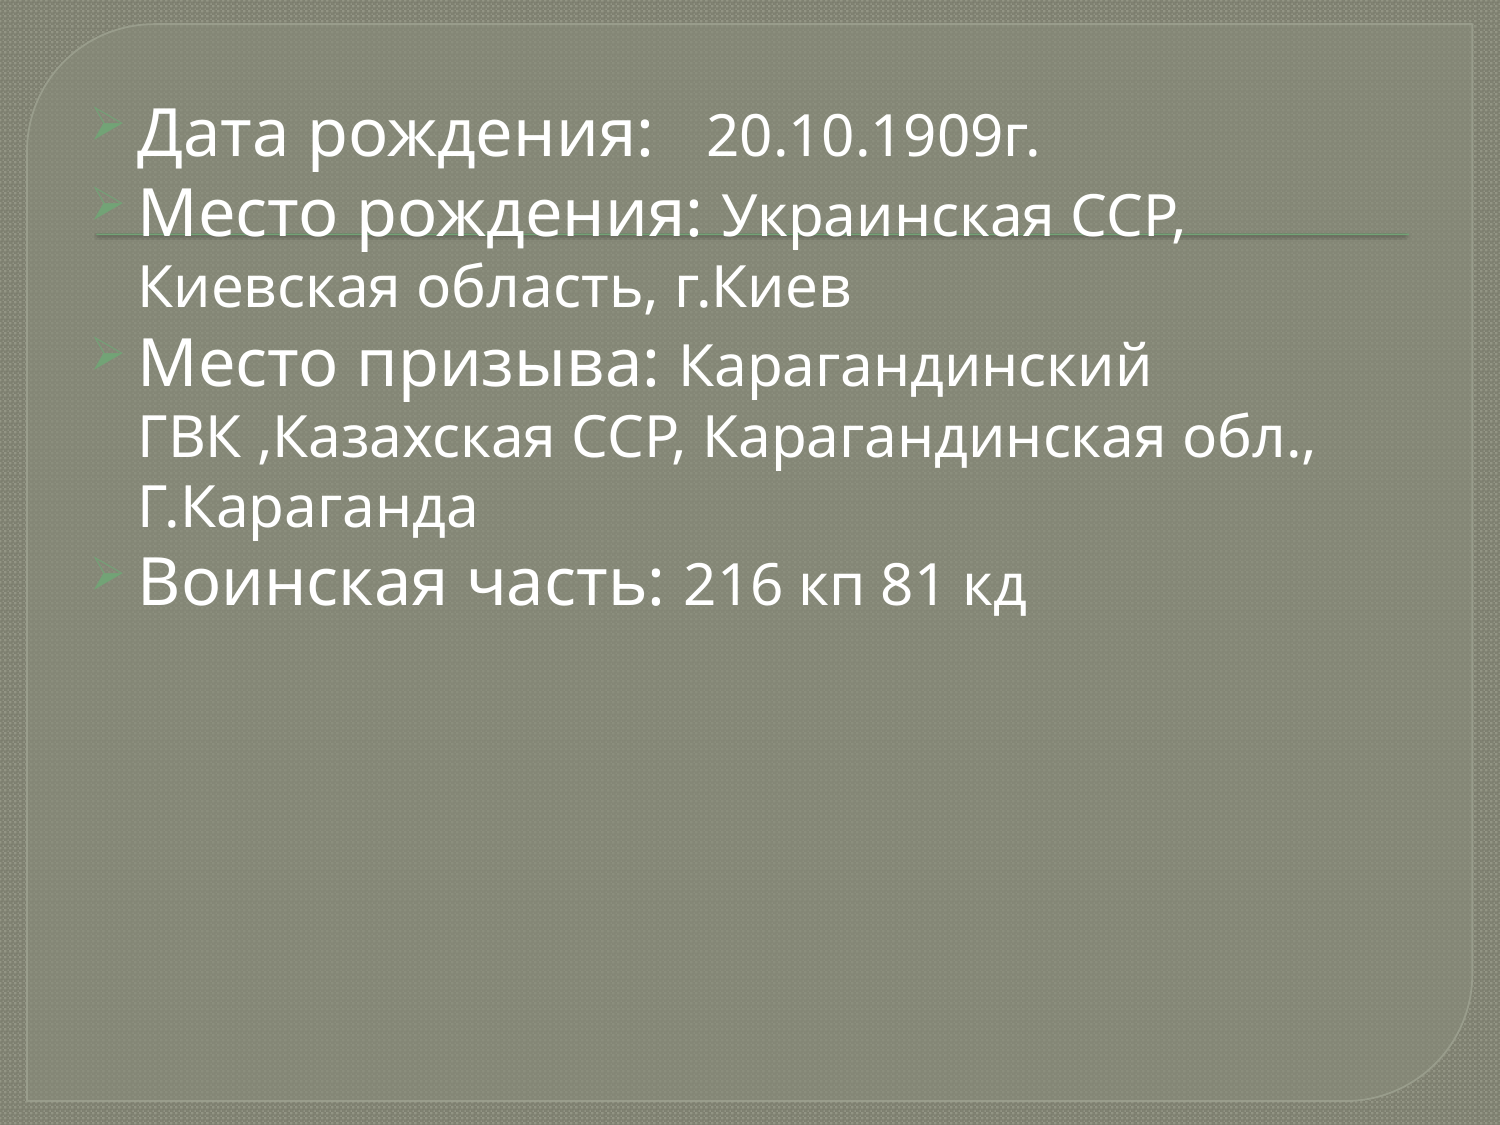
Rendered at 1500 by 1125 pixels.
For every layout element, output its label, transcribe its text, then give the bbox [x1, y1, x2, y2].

list Дата рождения: 20.10.1909г. Место рождения: Украинская ССР, Киевская область, г.Киев Место призыва: Карагандинский ГВК ,Казахская ССР, Карагандинская обл., Г.Караганда Воинская часть: 216 кп 81 кд [75, 82, 1425, 1005]
